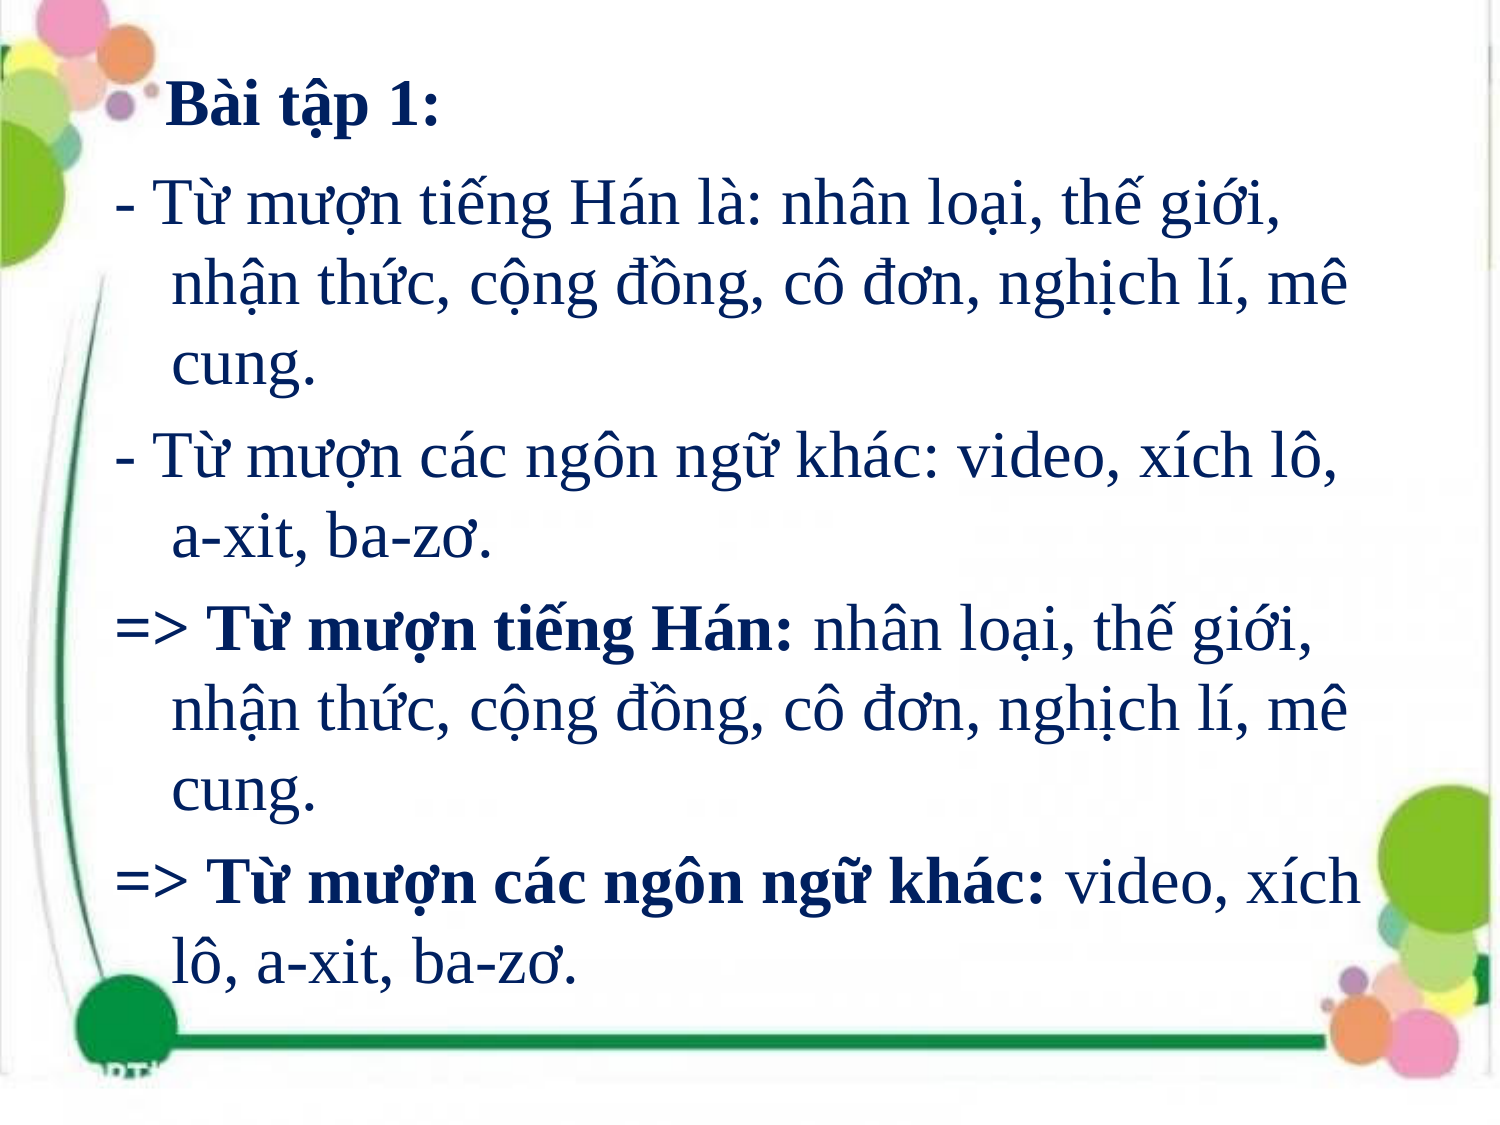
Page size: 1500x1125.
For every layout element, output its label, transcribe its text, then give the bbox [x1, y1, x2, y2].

picture [0, 0, 1500, 1125]
title Bài tập 1: [150, 45, 1425, 149]
list - Từ mượn tiếng Hán là: nhân loại, thế giới, nhận thức, cộng đồng, cô đơn, nghịch lí, mê cung. - Từ mượn các ngôn ngữ khác: video, xích lô, a-xit, ba-zơ. => Từ mượn tiếng Hán: nhân loại, thế giới, nhận thức, cộng đồng, cô đơn, nghịch lí, mê cung. => Từ mượn các ngôn ngữ khác: video, xích lô, a-xit, ba-zơ. [99, 149, 1425, 1005]
